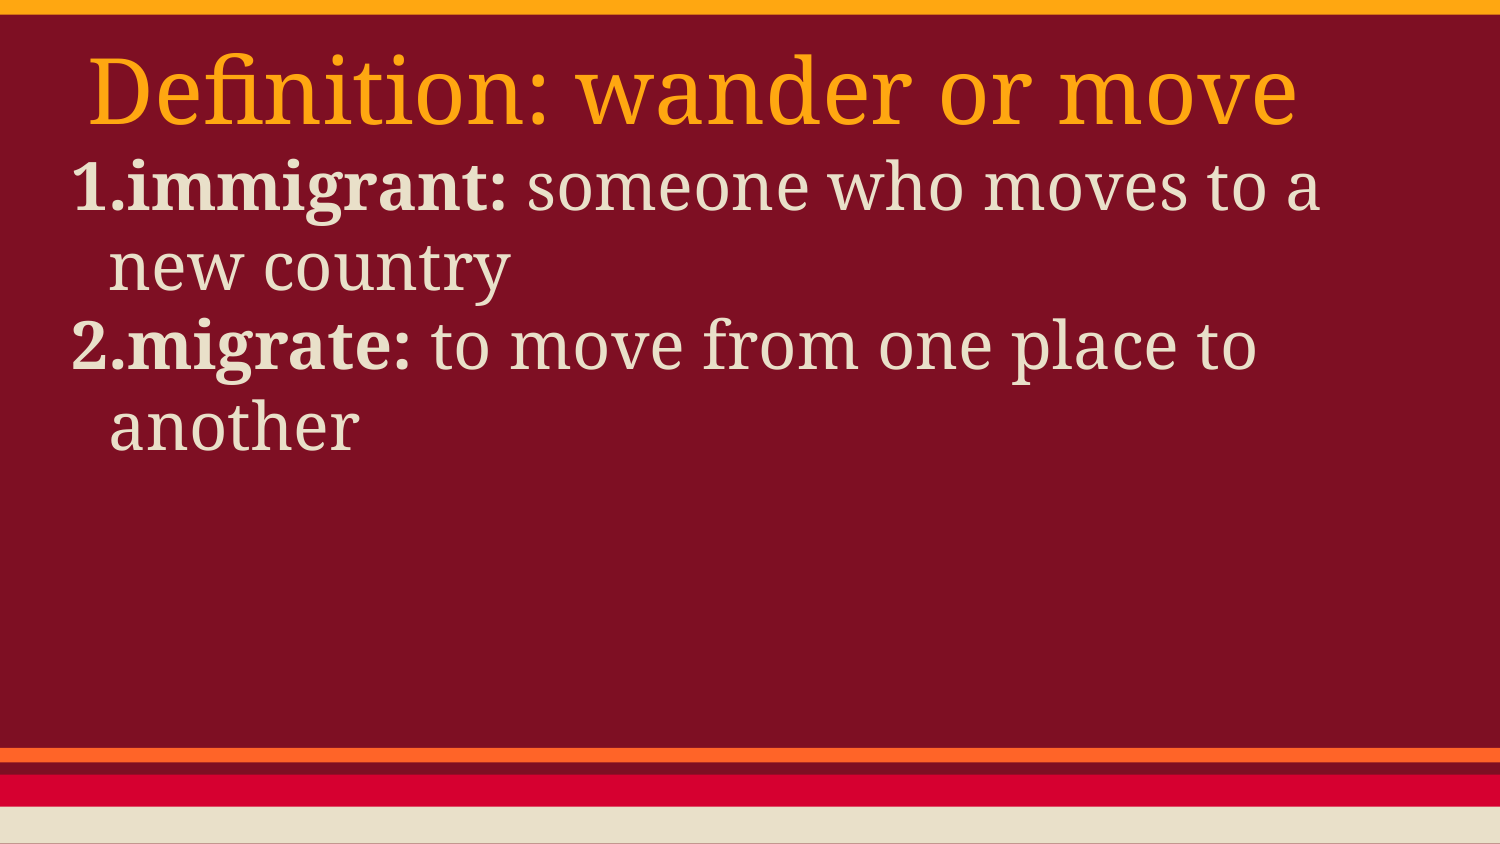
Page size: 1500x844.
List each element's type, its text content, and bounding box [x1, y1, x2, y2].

list immigrant: someone who moves to a new country migrate: to move from one place to another [18, 128, 1477, 760]
title Definition: wander or move [72, 17, 1423, 128]
